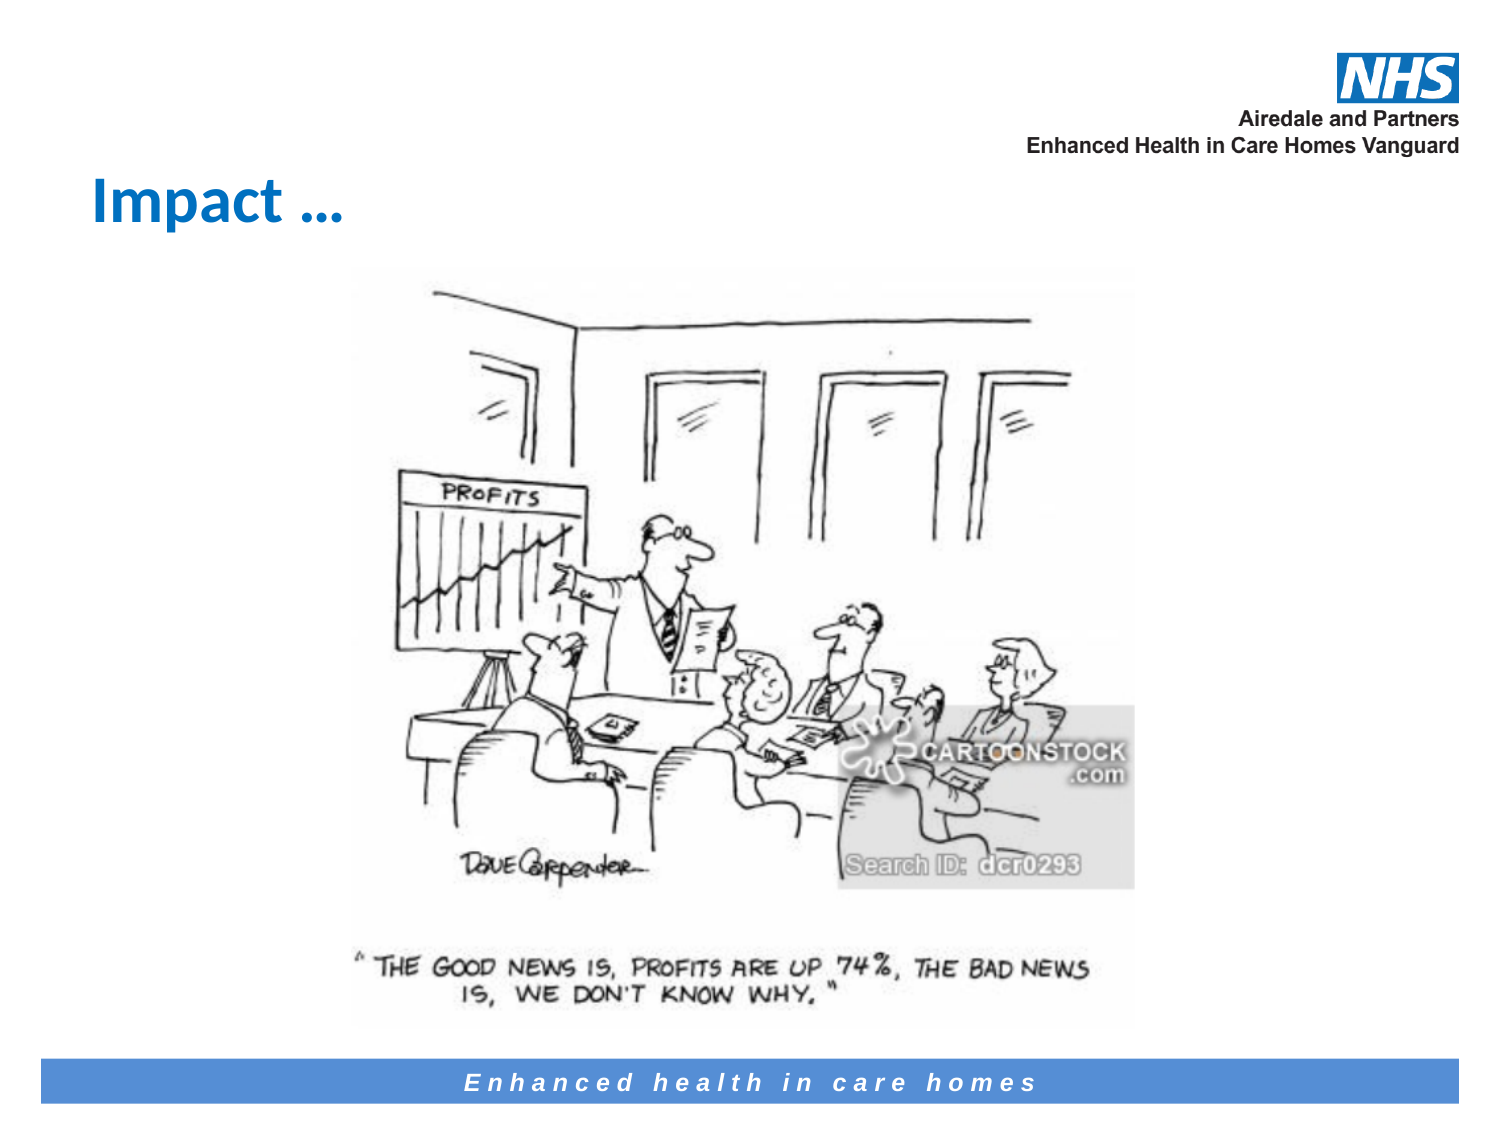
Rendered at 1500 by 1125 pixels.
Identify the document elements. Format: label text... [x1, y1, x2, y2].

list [350, 266, 1152, 1033]
text_box Impact … [76, 148, 1093, 323]
